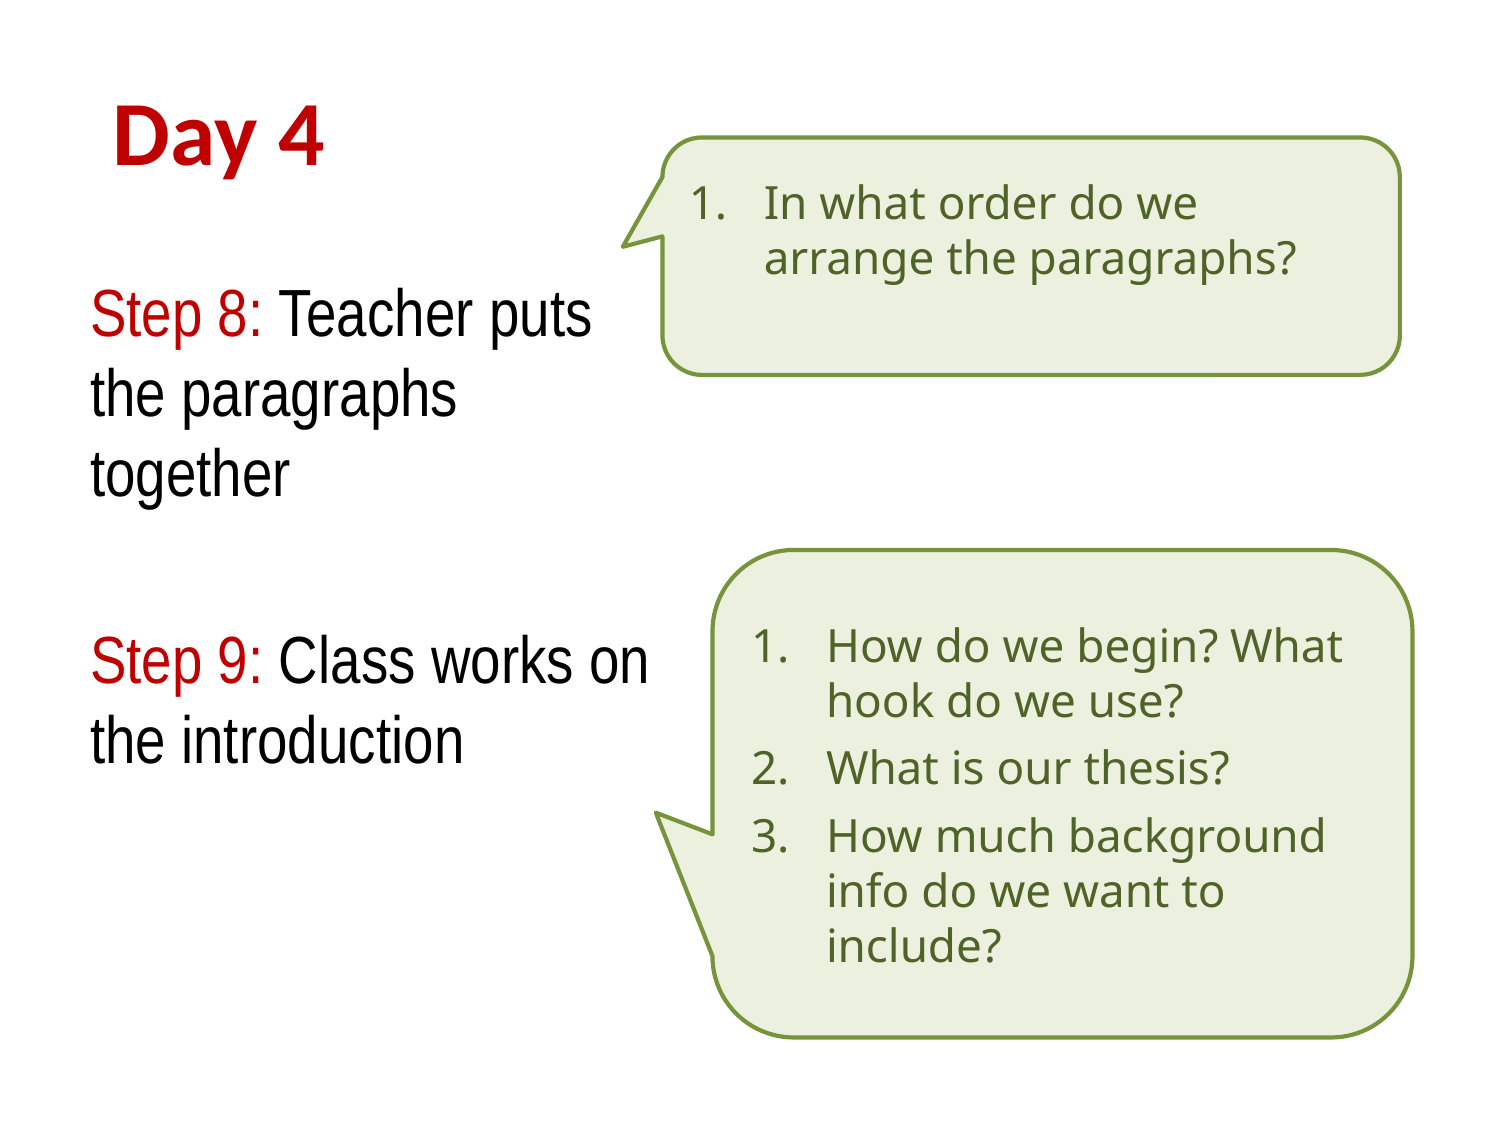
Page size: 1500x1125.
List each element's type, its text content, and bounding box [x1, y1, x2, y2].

text_box How do we begin? What hook do we use? What is our thesis? How much background info do we want to include? [653, 547, 1415, 1040]
title Day 4 [75, 45, 363, 213]
list Step 8: Teacher puts the paragraphs together Step 9: Class works on the introduction [75, 262, 675, 1005]
text_box In what order do we arrange the paragraphs? [620, 135, 1402, 378]
